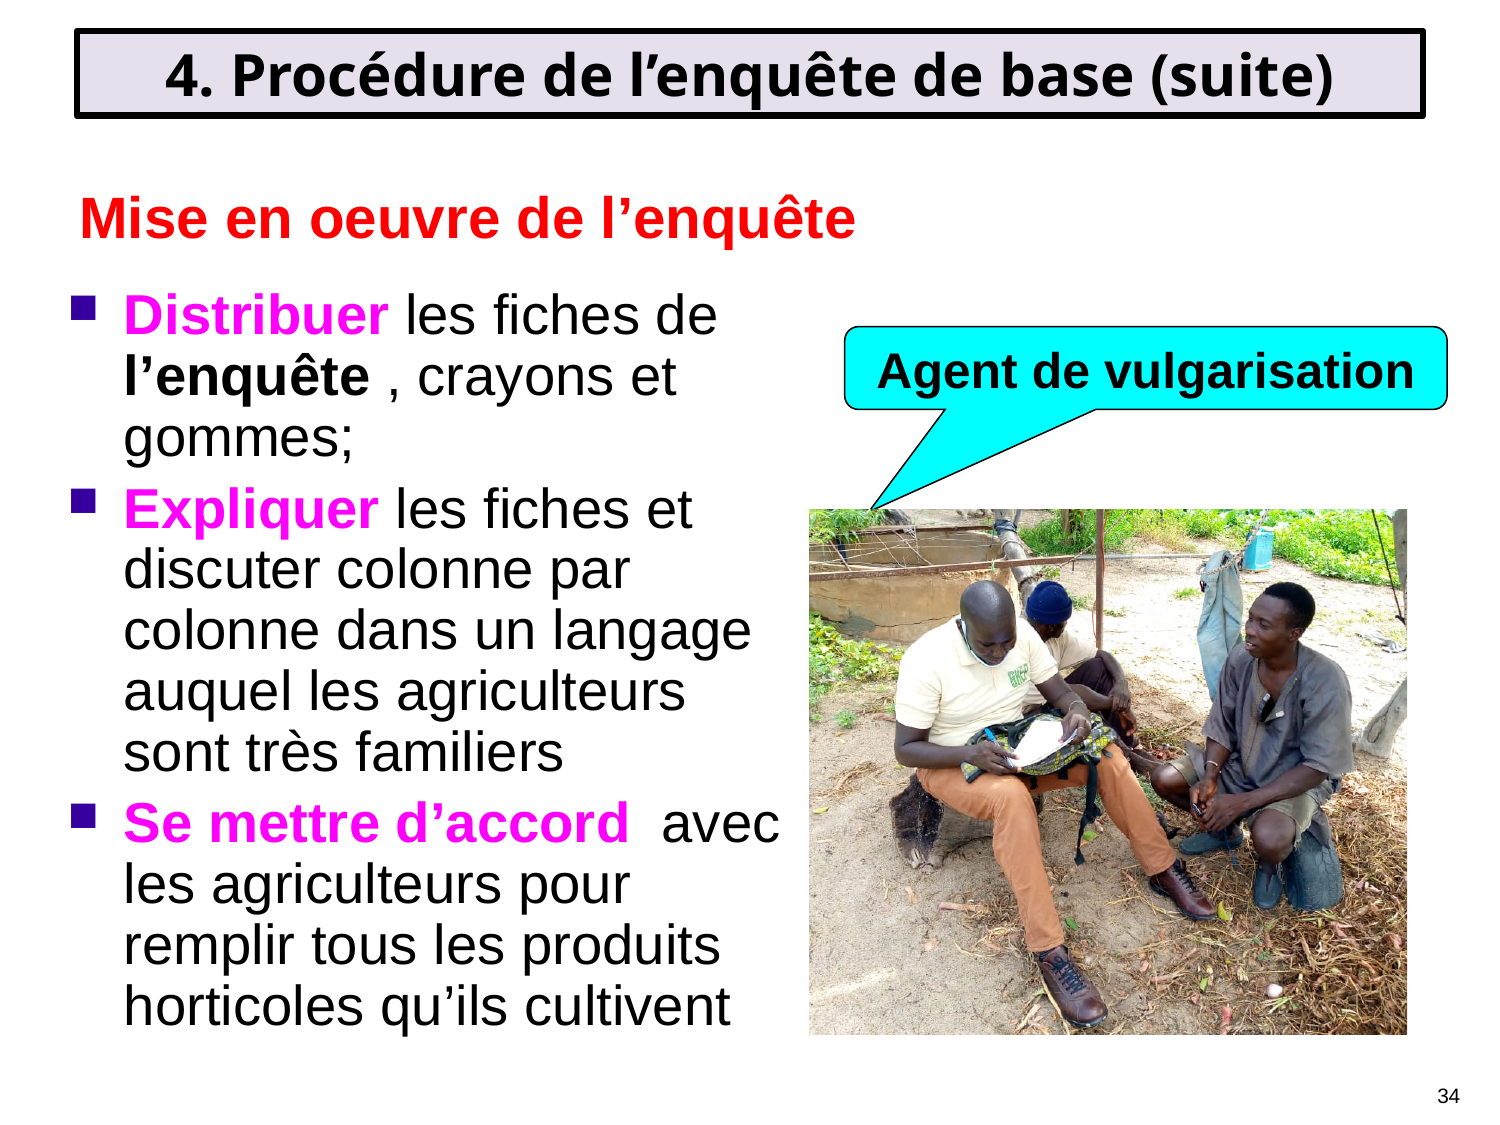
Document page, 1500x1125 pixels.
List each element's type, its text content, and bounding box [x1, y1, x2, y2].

text_box 34 [1125, 1074, 1475, 1125]
text_box Agent de vulgarisation [844, 326, 1448, 508]
text_box Distribuer les fiches de l’enquête , crayons et gommes; Expliquer les fiches et discuter colonne par colonne dans un langage auquel les agriculteurs sont très familiers Se mettre d’accord avec les agriculteurs pour remplir tous les produits horticoles qu’ils cultivent [52, 278, 809, 1094]
picture [808, 509, 1408, 1036]
text_box Mise en oeuvre de l’enquête [64, 172, 987, 258]
text_box 4. Procédure de l’enquête de base (suite) [76, 30, 1424, 116]
